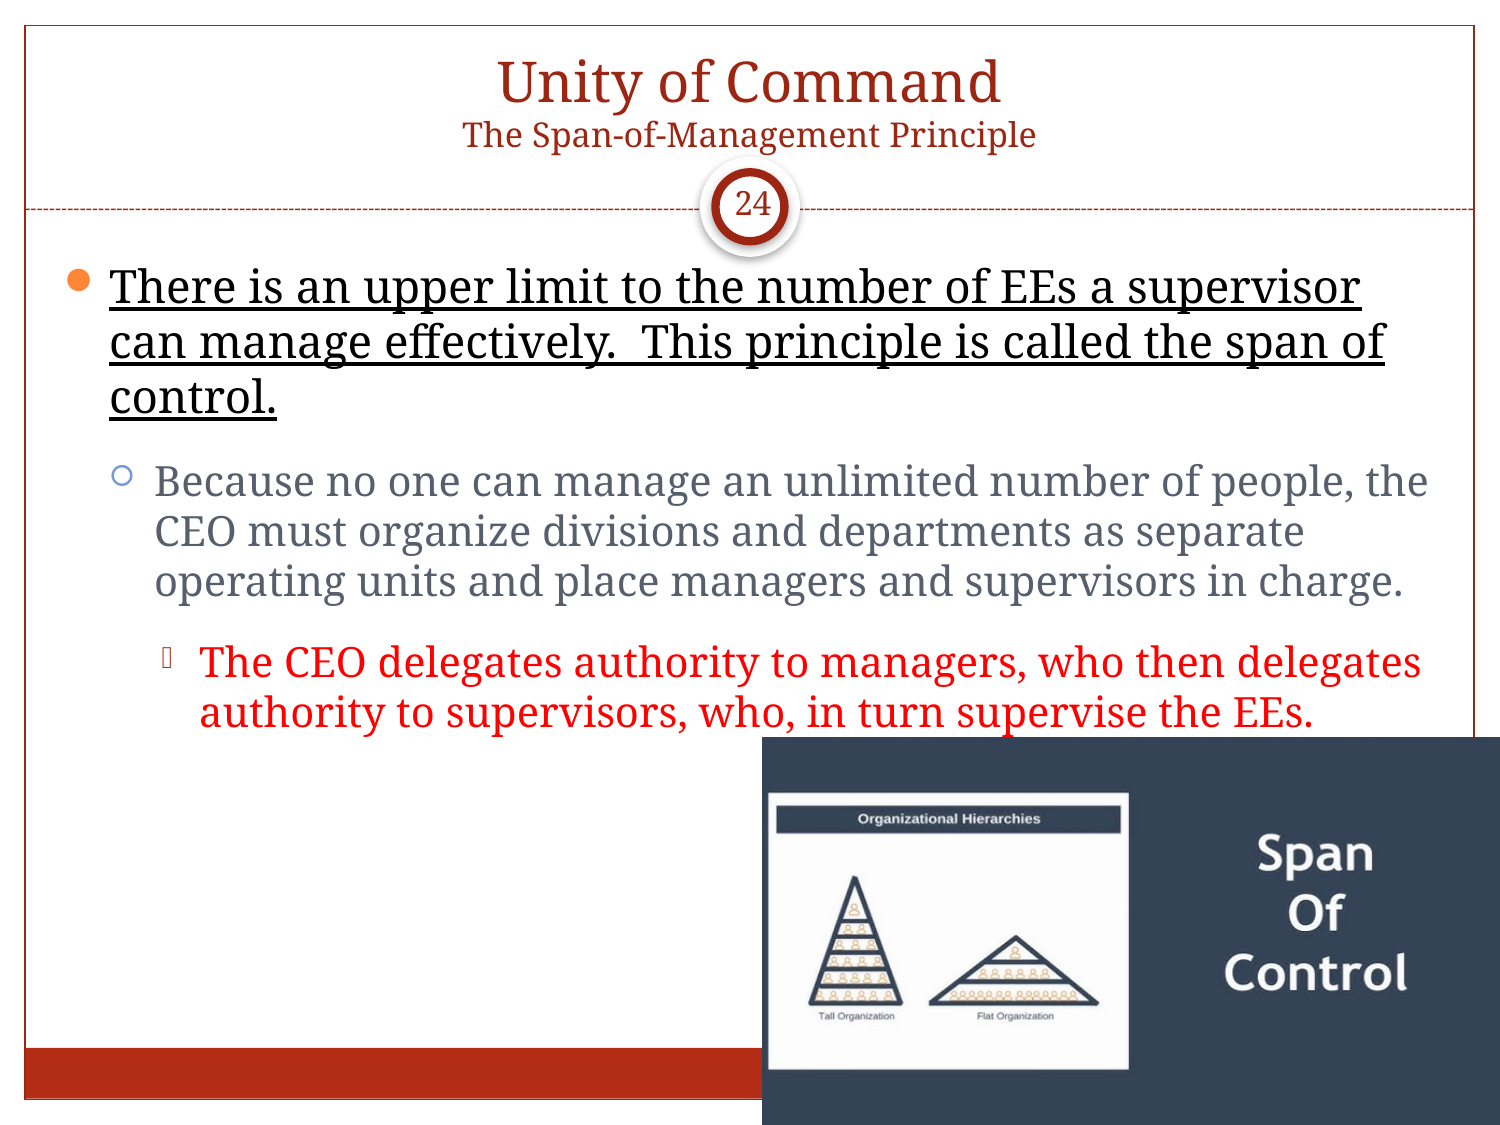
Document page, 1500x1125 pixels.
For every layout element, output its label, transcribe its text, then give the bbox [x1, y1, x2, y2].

title Unity of Command The Span-of-Management Principle [49, 37, 1450, 162]
slide_number 24 [715, 168, 791, 241]
picture [762, 737, 1500, 1125]
list There is an upper limit to the number of EEs a supervisor can manage effectively. This principle is called the span of control. Because no one can manage an unlimited number of people, the CEO must organize divisions and departments as separate operating units and place managers and supervisors in charge. The CEO delegates authority to managers, who then delegates authority to supervisors, who, in turn supervise the EEs. [49, 250, 1445, 1001]
